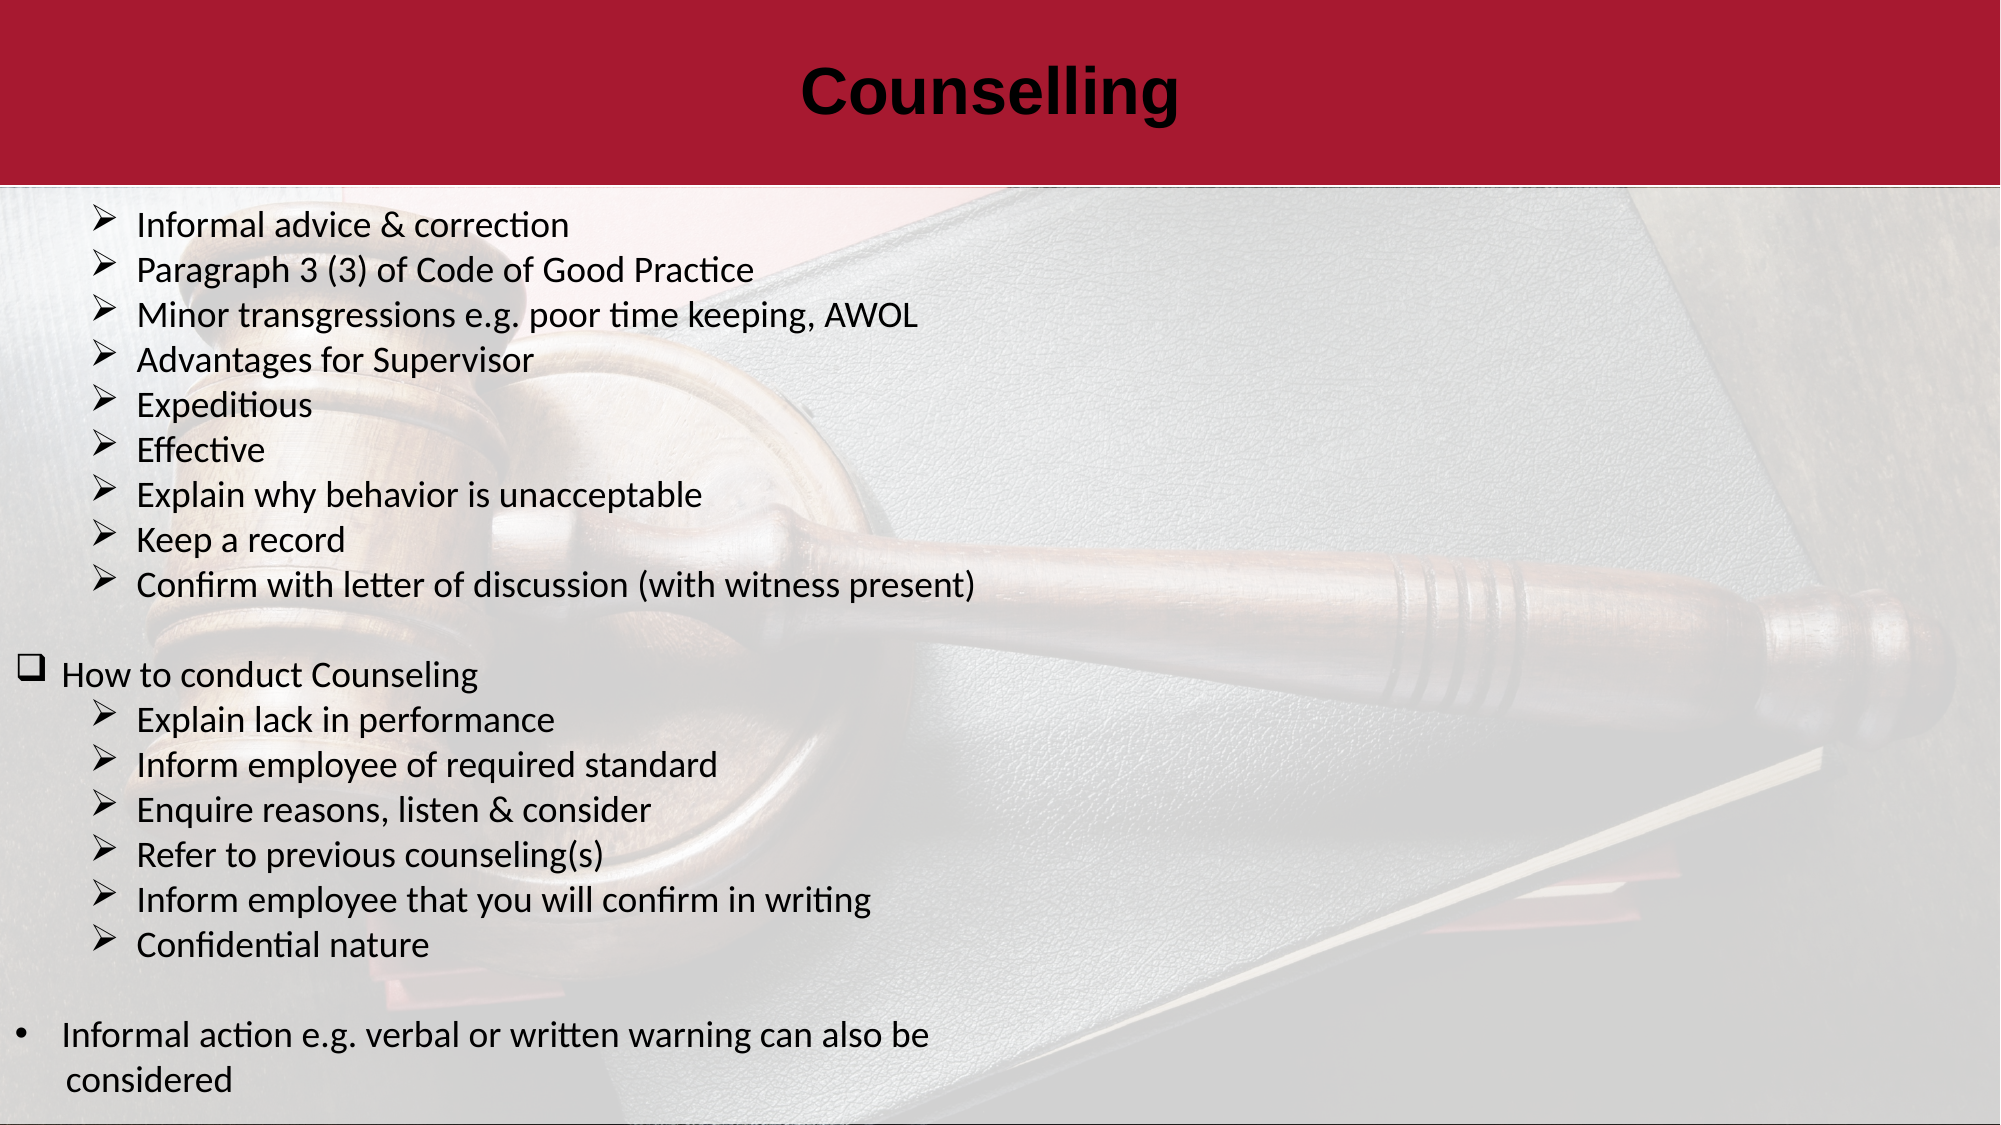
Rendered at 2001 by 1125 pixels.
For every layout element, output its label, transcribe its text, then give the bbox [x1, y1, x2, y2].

text_box Informal advice & correction Paragraph 3 (3) of Code of Good Practice Minor transgressions e.g. poor time keeping, AWOL Advantages for Supervisor Expeditious Effective Explain why behavior is unacceptable Keep a record Confirm with letter of discussion (with witness present) How to conduct Counseling Explain lack in performance Inform employee of required standard Enquire reasons, listen & consider Refer to previous counseling(s) Inform employee that you will confirm in writing Confidential nature Informal action e.g. verbal or written warning can also be considered [0, 147, 1670, 1125]
title Counselling [0, 2, 2000, 184]
